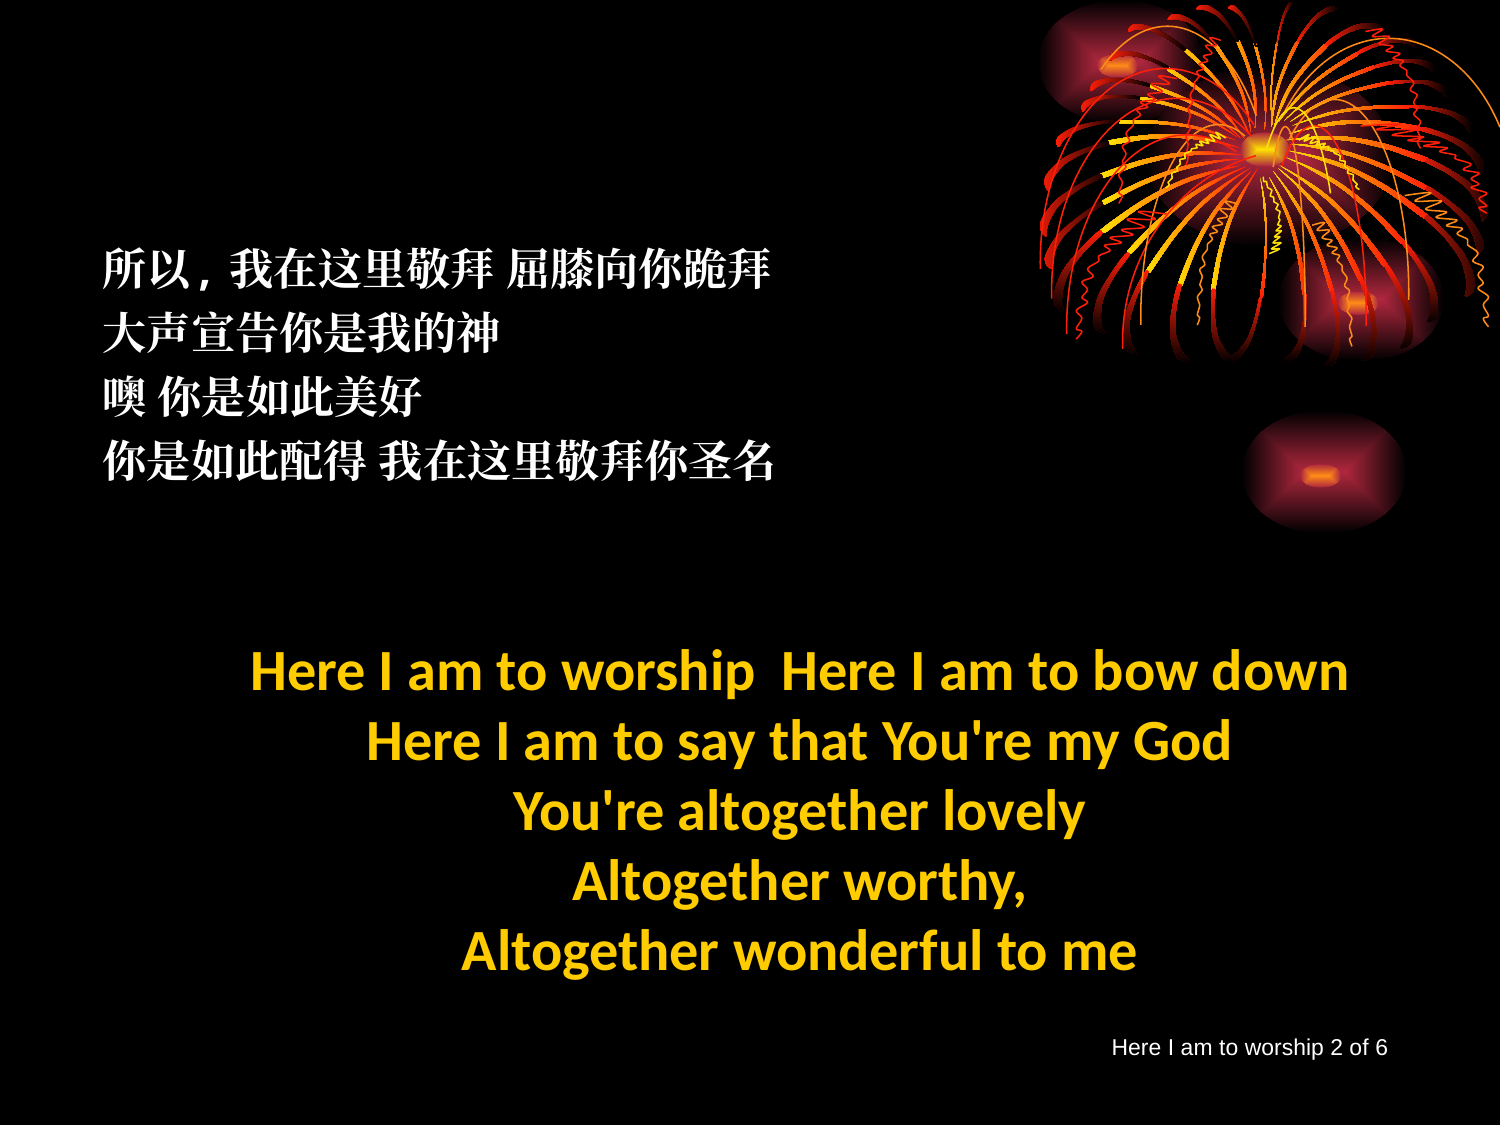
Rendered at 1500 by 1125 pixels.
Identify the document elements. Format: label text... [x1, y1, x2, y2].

text_box Here I am to worship Here I am to bow down Here I am to say that You're my God You're altogether lovely Altogether worthy, Altogether wonderful to me [162, 624, 1438, 1035]
title 所以, 我在这里敬拜 屈膝向你跪拜 大声宣告你是我的神 噢 你是如此美好 你是如此配得 我在这里敬拜你圣名 [87, 162, 1438, 563]
footer Here I am to worship 2 of 6 [1012, 1024, 1488, 1101]
